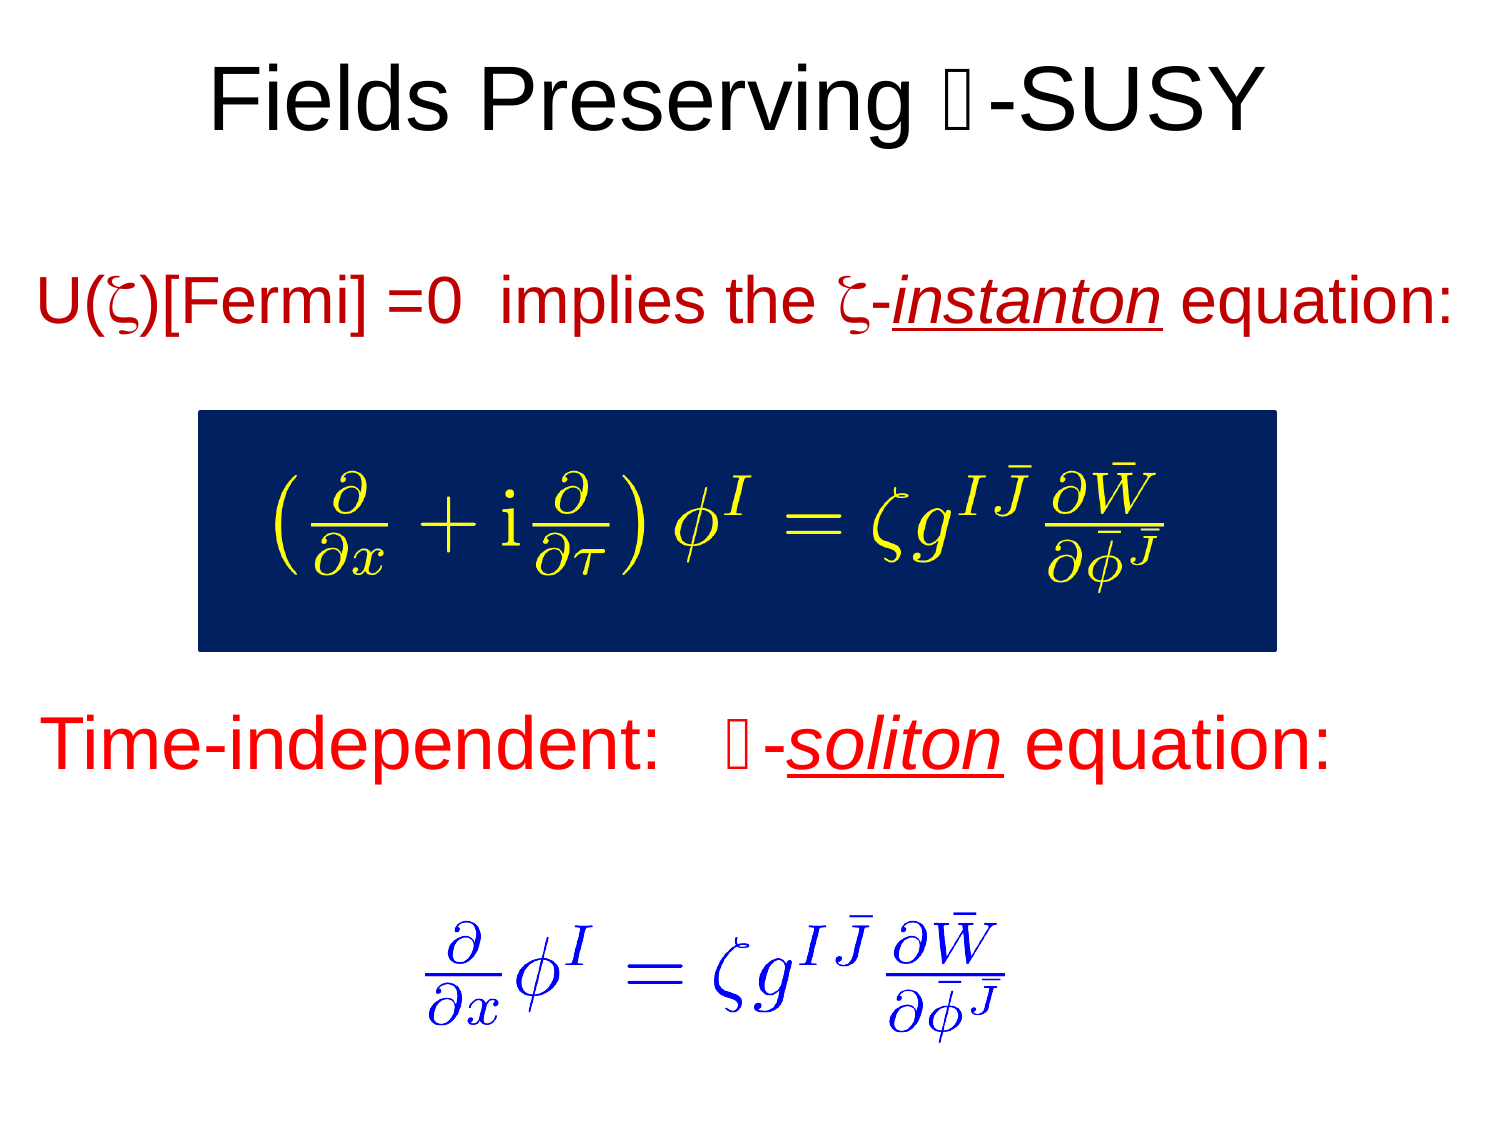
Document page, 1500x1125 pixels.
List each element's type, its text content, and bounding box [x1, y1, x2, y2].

text_box [198, 410, 1277, 652]
text_box Time-independent: -soliton equation: [24, 687, 1463, 793]
title Fields Preserving -SUSY [62, 0, 1413, 188]
picture [424, 912, 1006, 1043]
picture [274, 462, 1164, 593]
text_box U()[Fermi] =0 implies the -instanton equation: [21, 249, 1496, 345]
